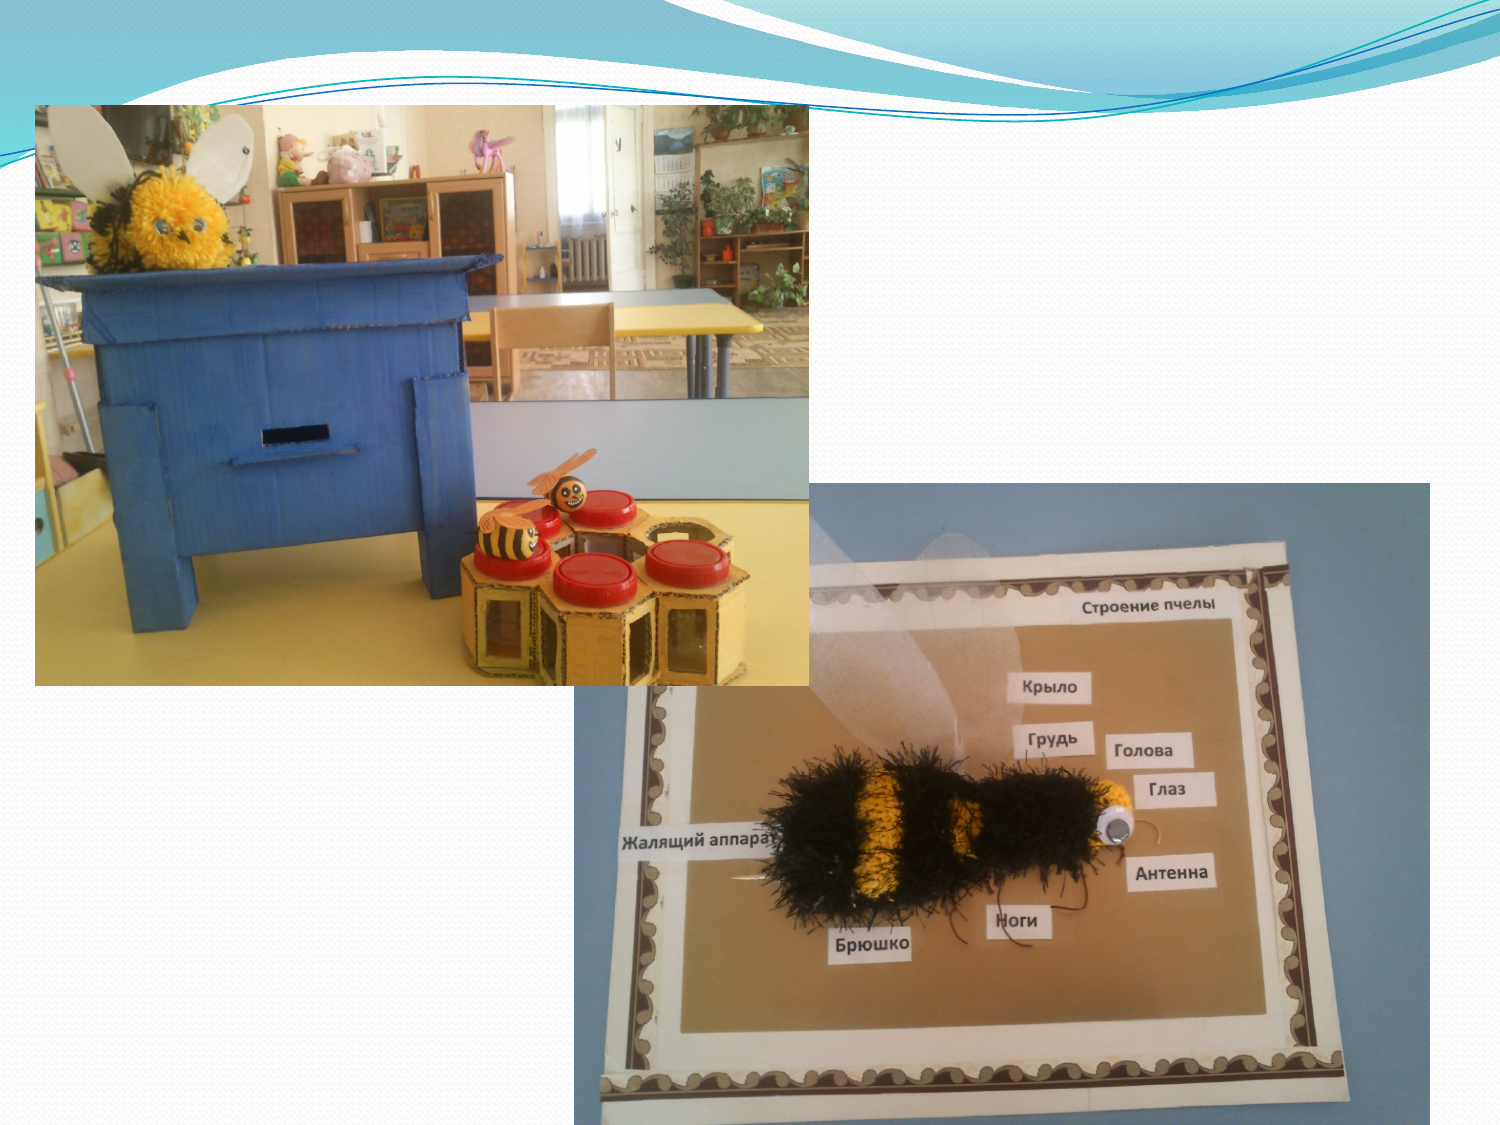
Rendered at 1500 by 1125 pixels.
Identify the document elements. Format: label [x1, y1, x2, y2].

picture [34, 105, 809, 686]
list [573, 483, 1430, 1125]
